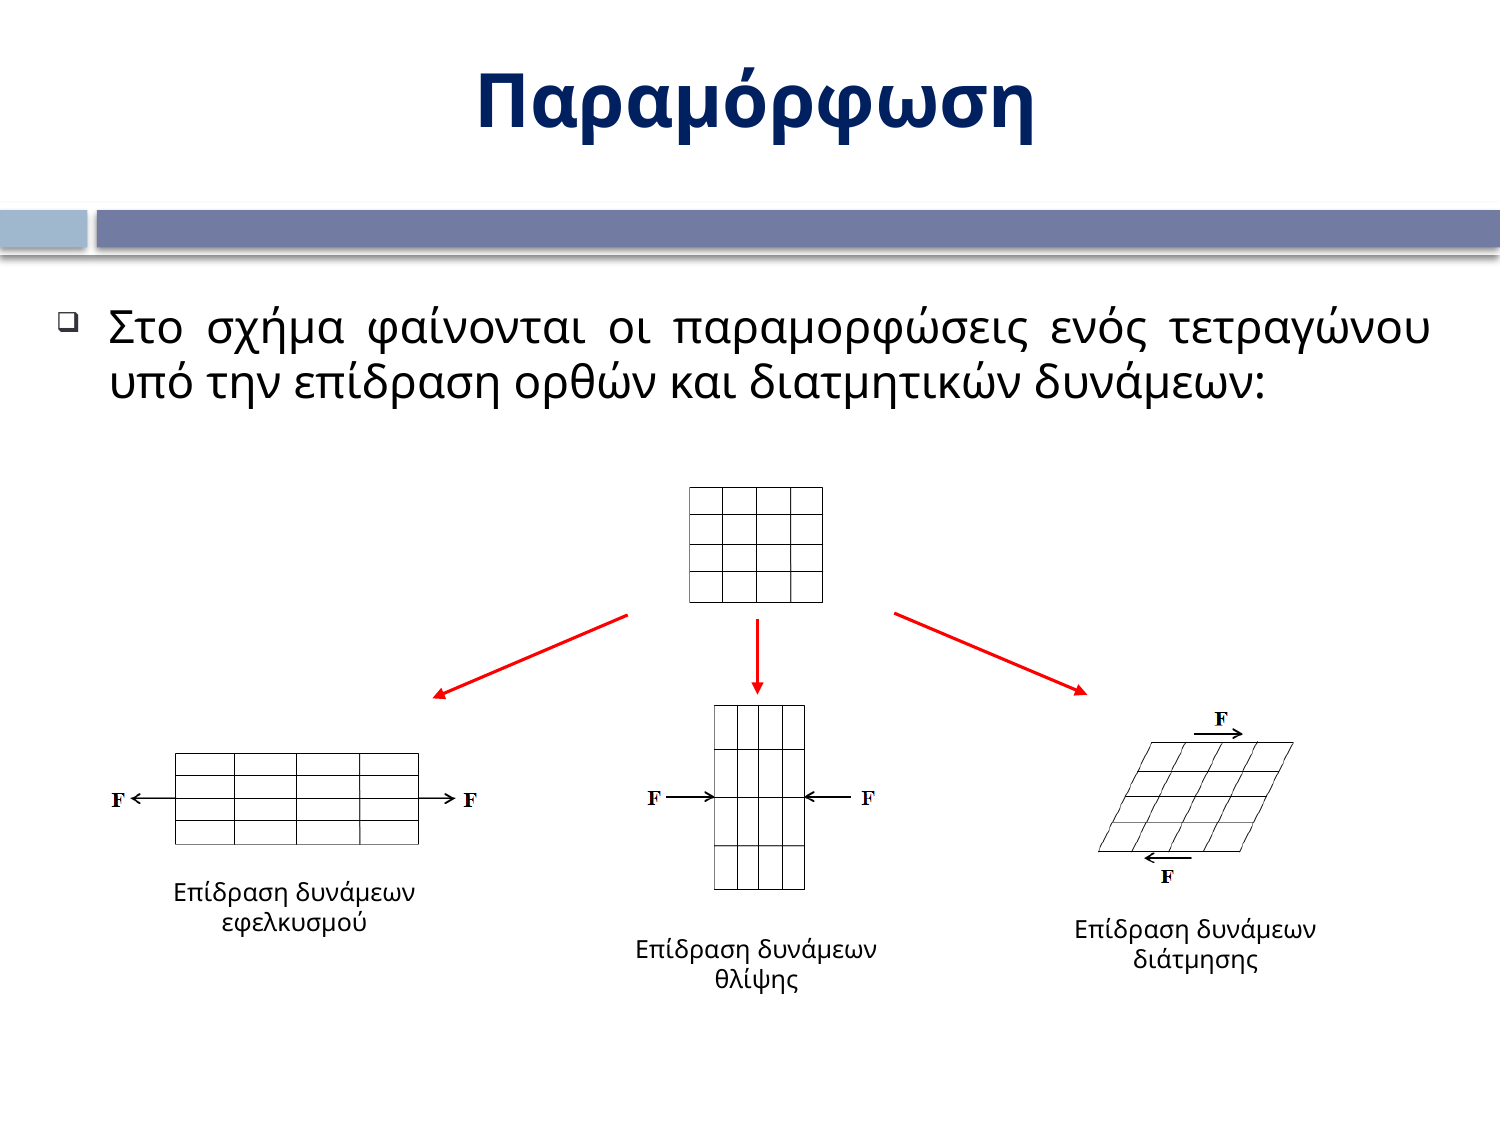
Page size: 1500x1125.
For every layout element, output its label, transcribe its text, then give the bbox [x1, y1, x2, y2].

picture [100, 736, 490, 861]
text_box Επίδραση δυνάμεων εφελκυσμού [156, 870, 433, 944]
text_box Επίδραση δυνάμεων θλίψης [618, 926, 895, 1001]
picture [1086, 705, 1305, 891]
text_box Παραμόρφωση [118, 44, 1394, 220]
list Στο σχήμα φαίνονται οι παραμορφώσεις ενός τετραγώνου υπό την επίδραση ορθών και διατμητικών δυνάμεων: [41, 290, 1447, 1106]
text_box Επίδραση δυνάμεων διάτμησης [1057, 905, 1334, 981]
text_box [893, 612, 1088, 695]
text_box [432, 614, 628, 699]
picture [671, 472, 842, 616]
picture [627, 698, 886, 899]
